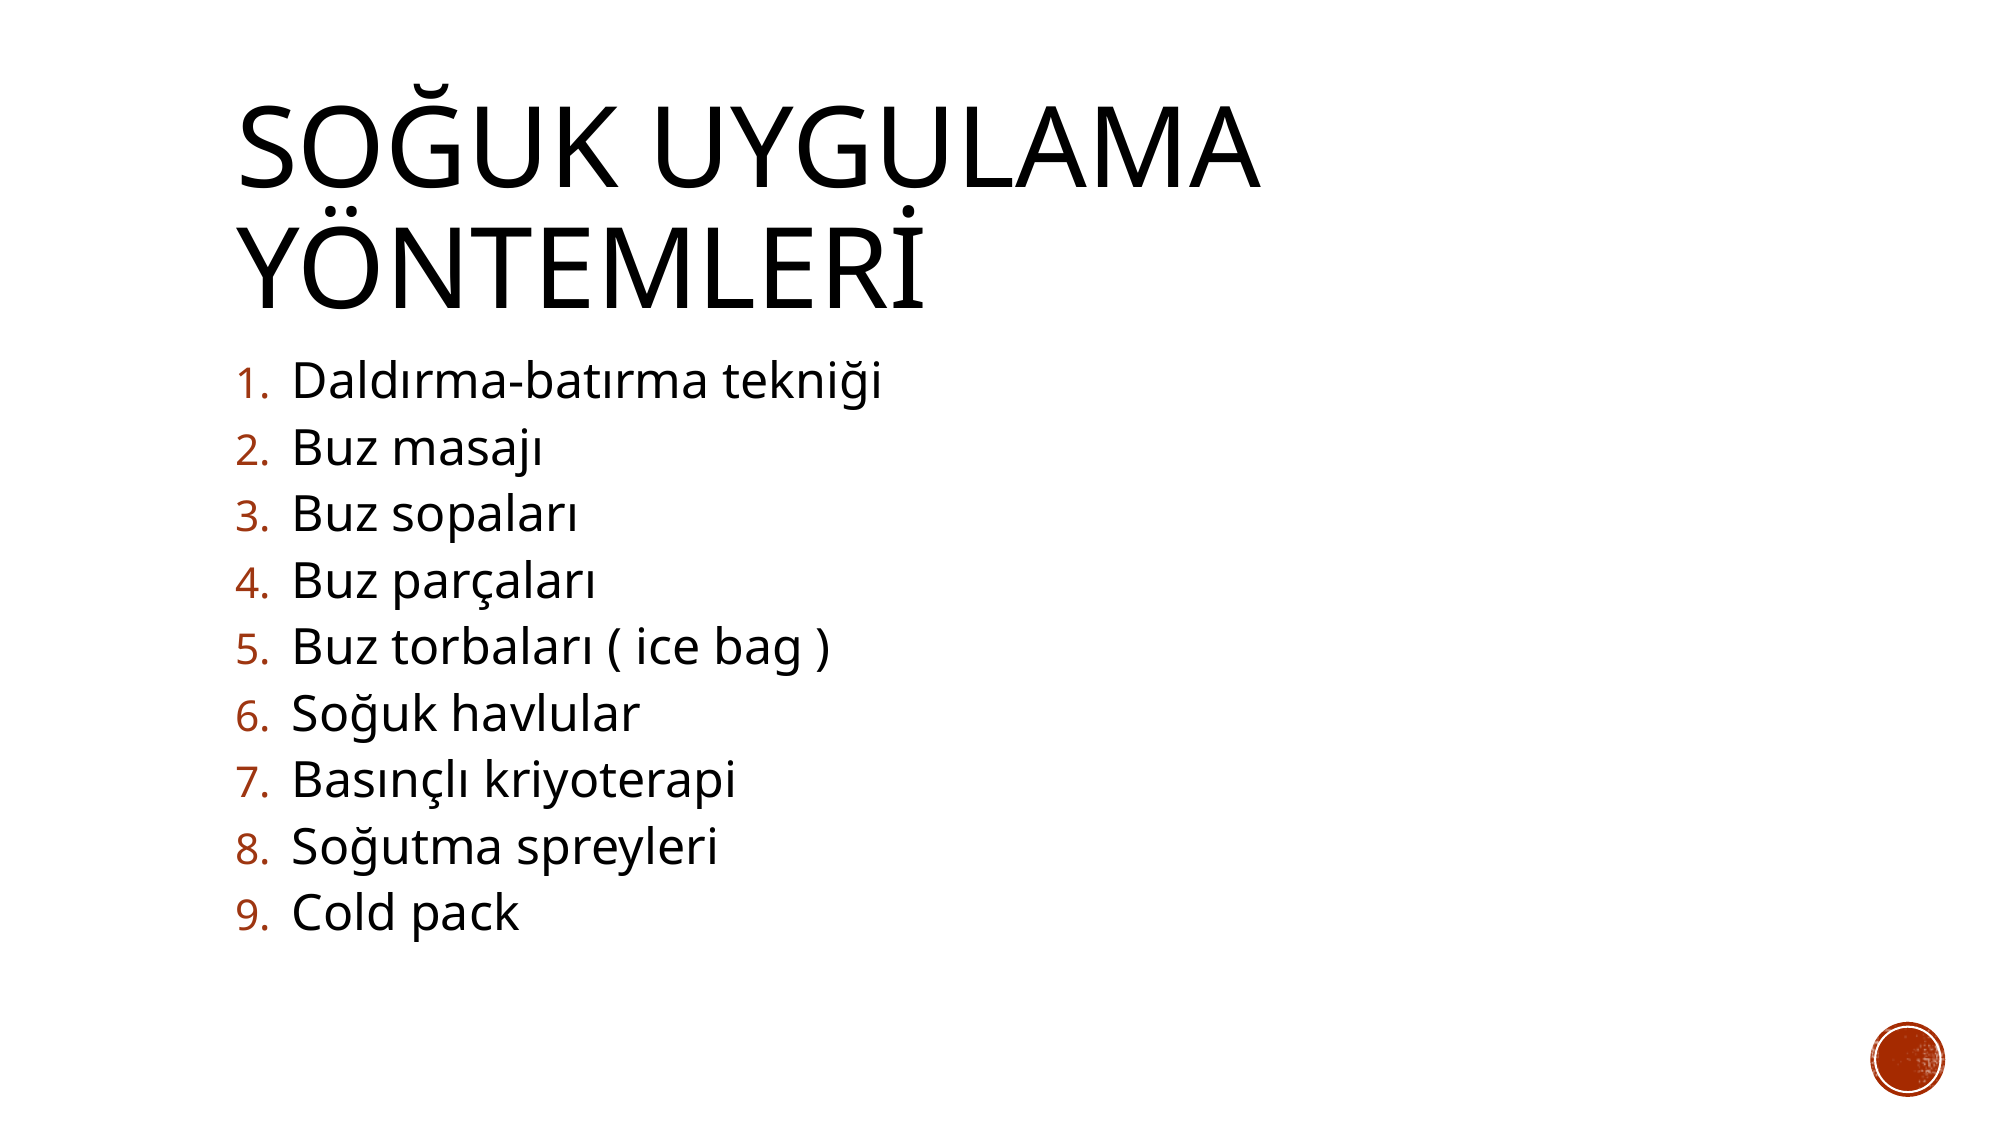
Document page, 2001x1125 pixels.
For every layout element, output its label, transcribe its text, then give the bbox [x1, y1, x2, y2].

title Soğuk UYGULAMA YÖNTEMLERİ [221, 79, 1638, 344]
list Daldırma-batırma tekniği Buz masajı Buz sopaları Buz parçaları Buz torbaları ( ice bag ) Soğuk havlular Basınçlı kriyoterapi Soğutma spreyleri Cold pack [175, 348, 1826, 1013]
